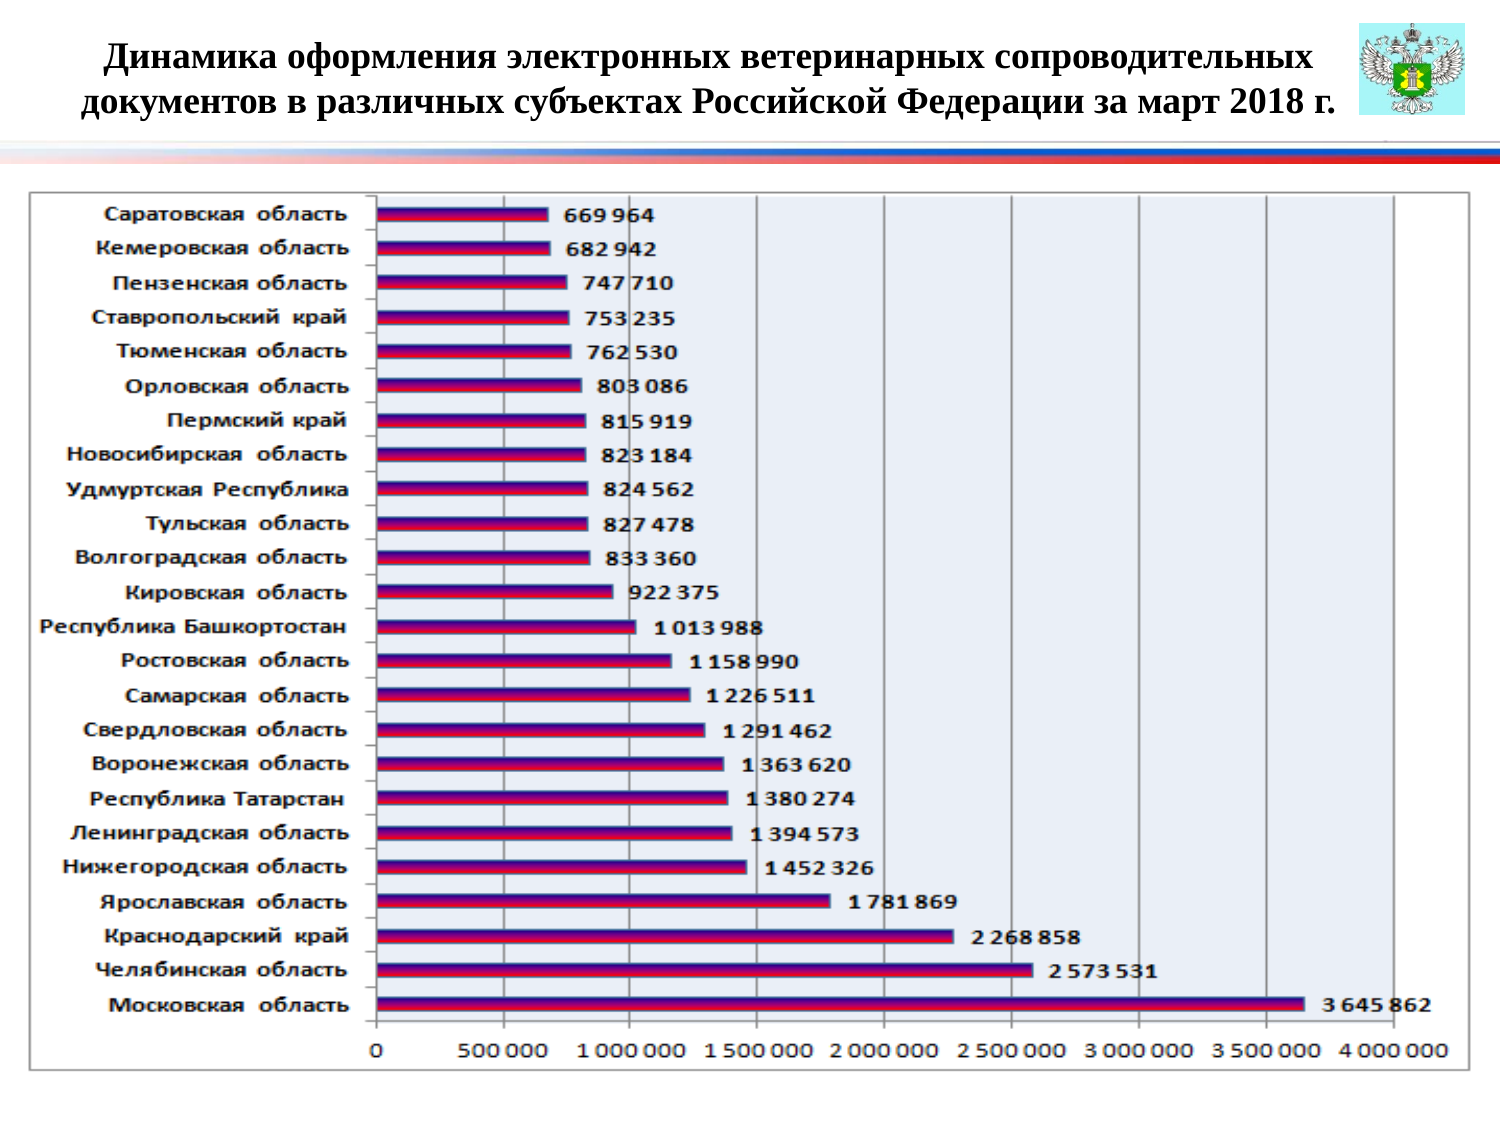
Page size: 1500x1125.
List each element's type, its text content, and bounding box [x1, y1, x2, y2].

text_box Динамика оформления электронных ветеринарных сопроводительных документов в различных субъектах Российской Федерации за март 2018 г. [58, 23, 1360, 129]
picture [1359, 23, 1466, 115]
picture [23, 187, 1477, 1079]
picture [0, 140, 1500, 165]
